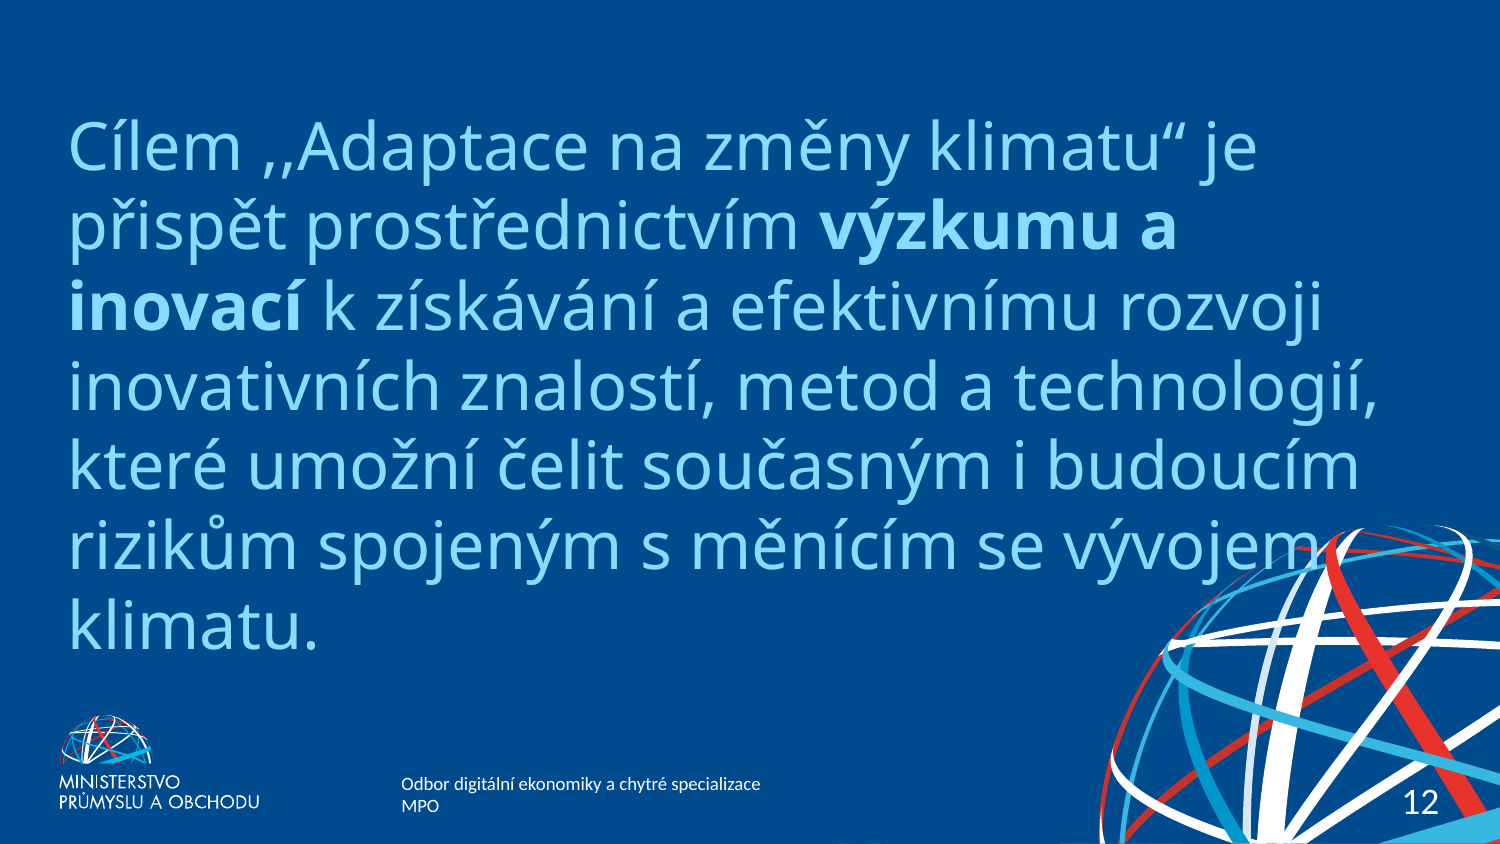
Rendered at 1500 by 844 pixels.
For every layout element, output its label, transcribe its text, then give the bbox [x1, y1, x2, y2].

picture [86, 716, 94, 721]
title Cílem ,,Adaptace na změny klimatu“ je přispět prostřednictvím výzkumu a inovací k získávání a efektivnímu rozvoji inovativních znalostí, metod a technologií, které umožní čelit současným i budoucím rizikům spojeným s měnícím se vývojem klimatu. [67, 103, 1433, 588]
